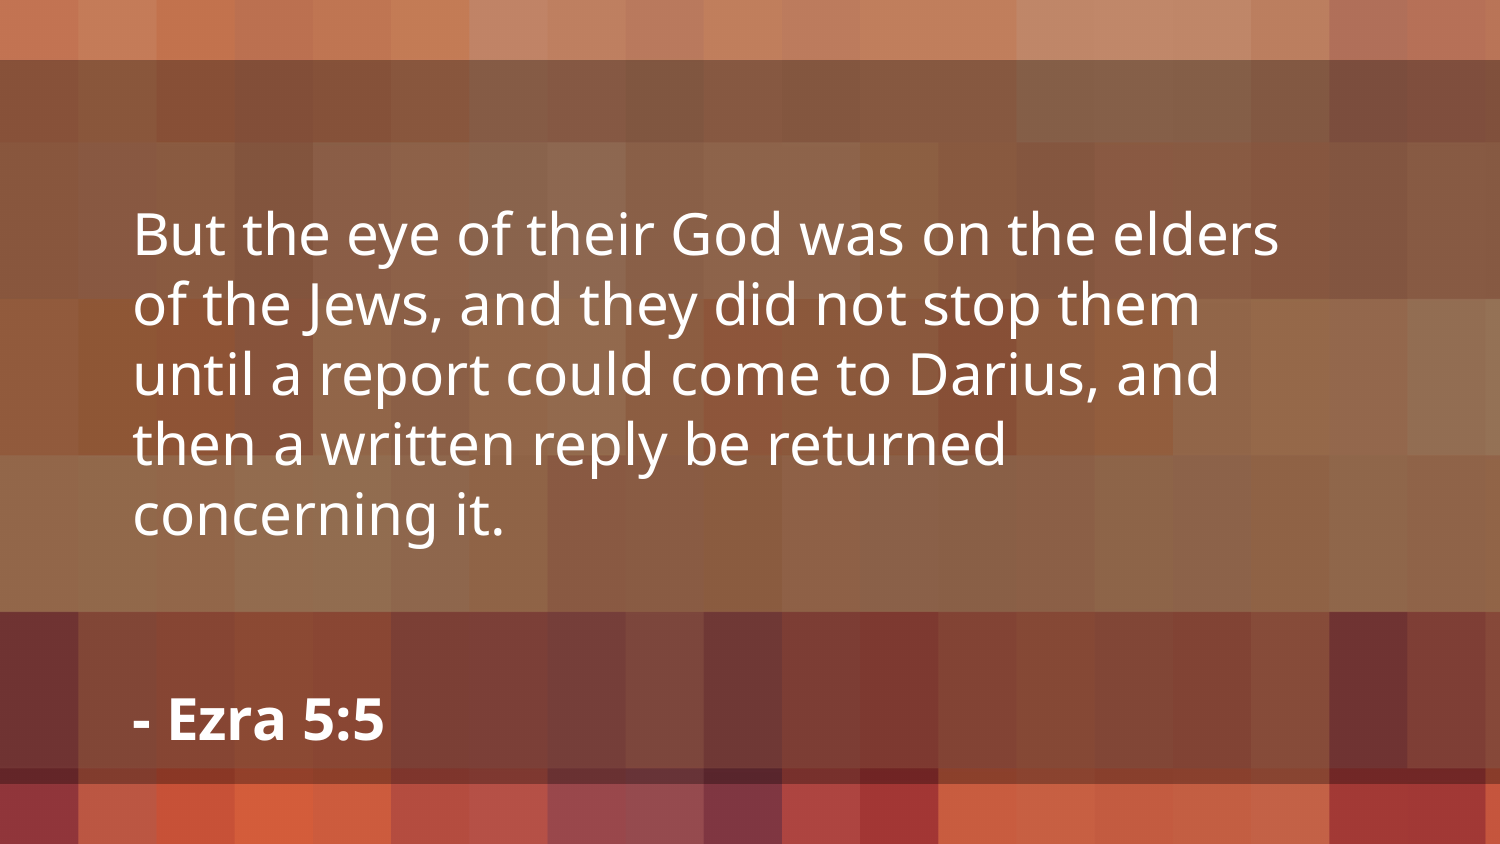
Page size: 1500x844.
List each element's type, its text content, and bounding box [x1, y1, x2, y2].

list But the eye of their God was on the elders of the Jews, and they did not stop them until a report could come to Darius, and then a written reply be returned concerning it. [116, 70, 1343, 675]
list - Ezra 5:5 [116, 674, 799, 760]
picture [0, 0, 1500, 844]
